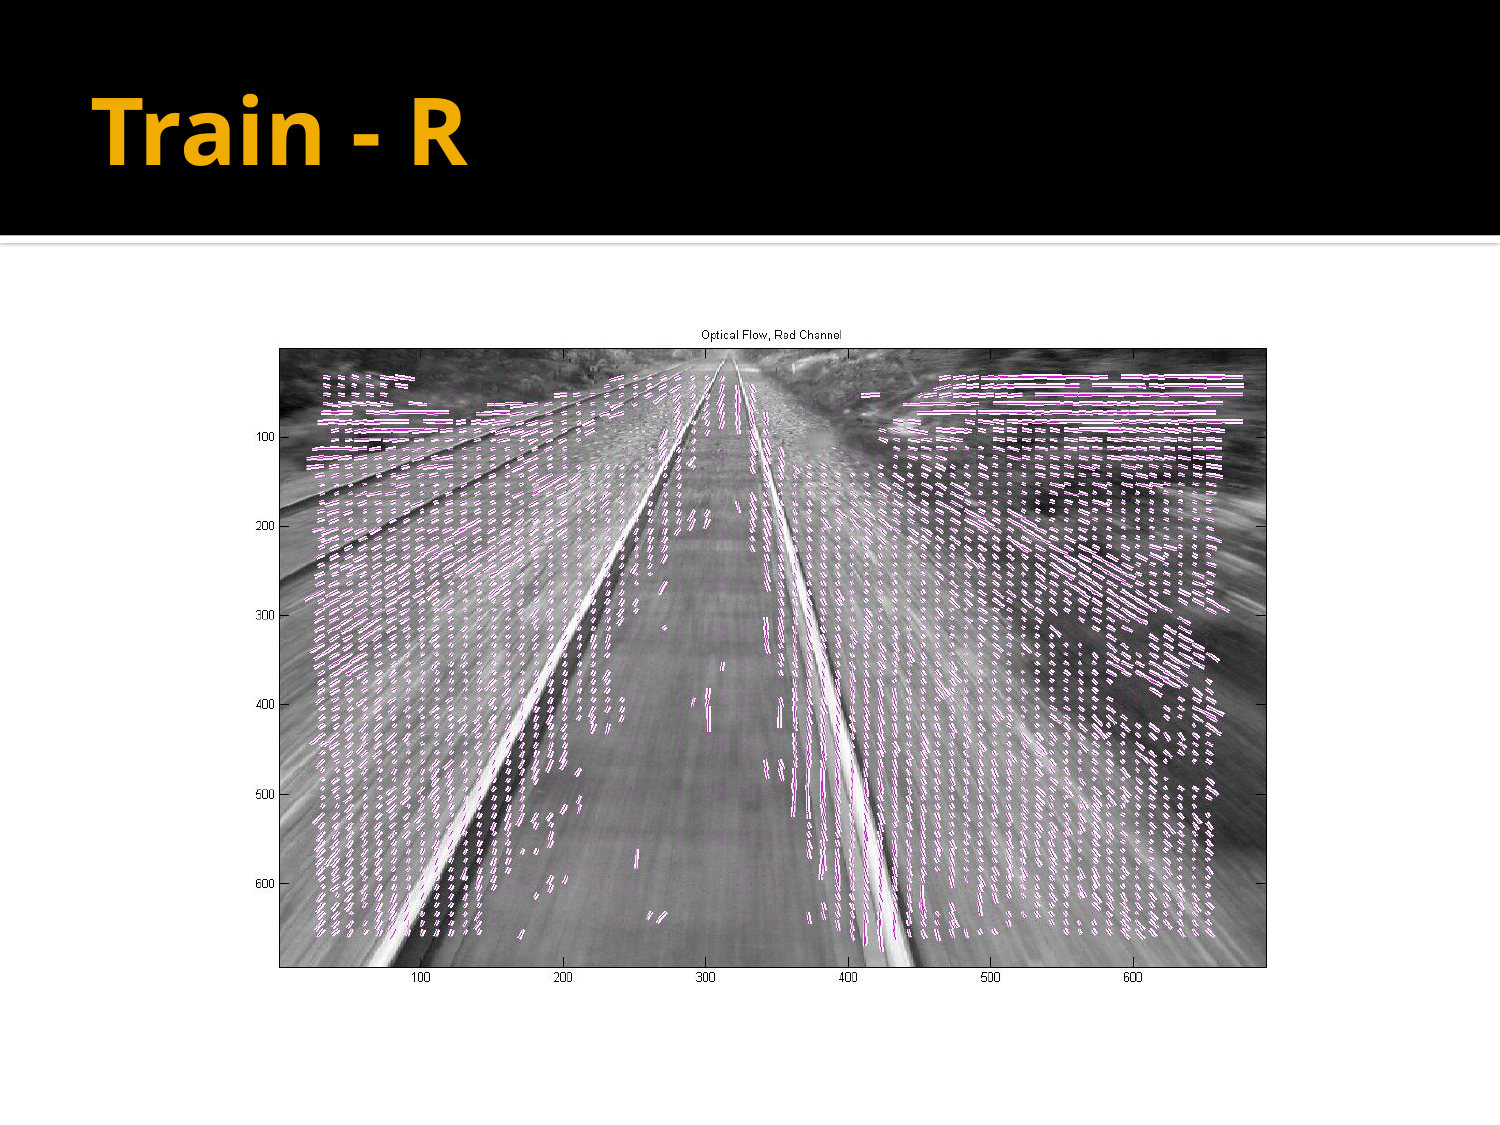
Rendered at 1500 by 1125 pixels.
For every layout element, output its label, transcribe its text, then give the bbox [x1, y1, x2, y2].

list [113, 291, 1387, 1050]
title Train - R [75, 25, 1425, 231]
